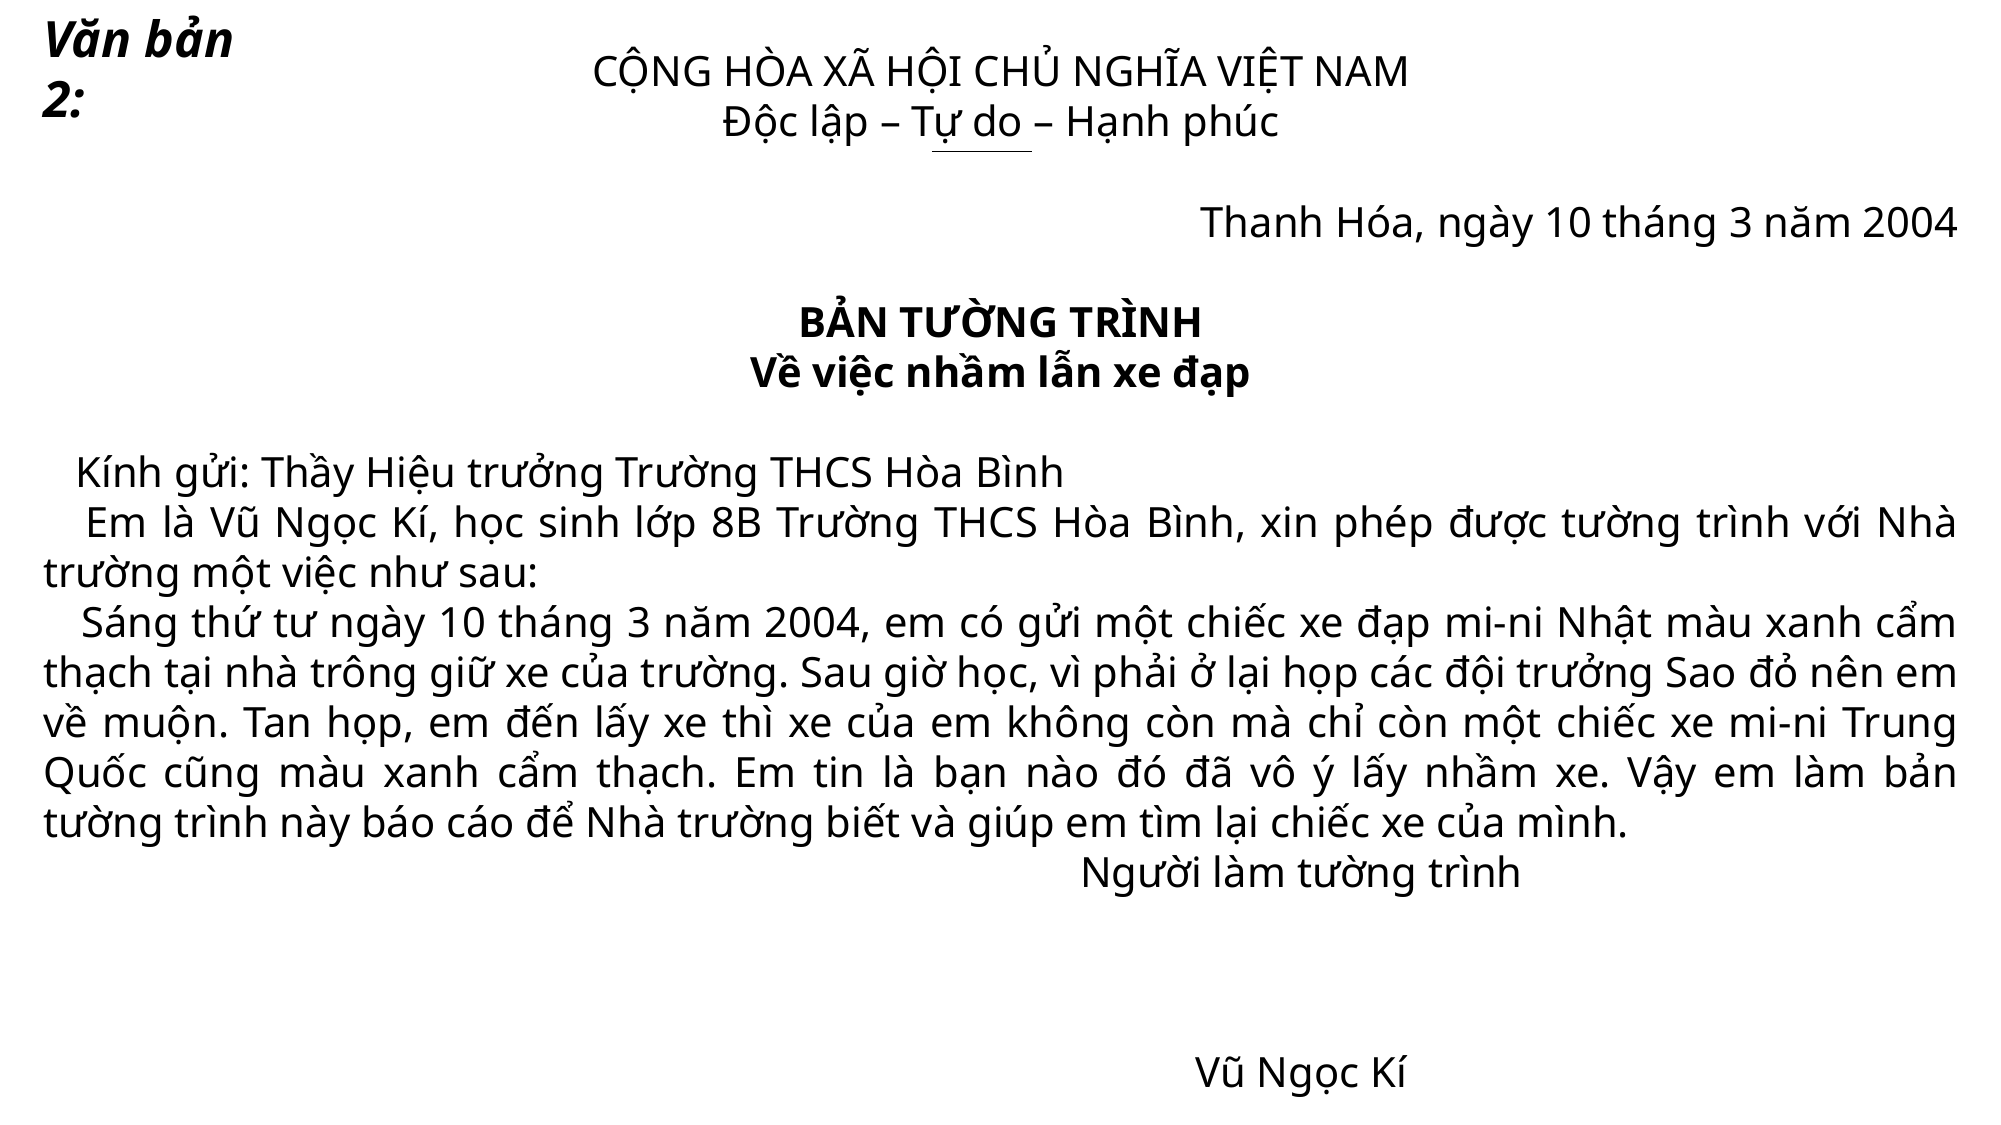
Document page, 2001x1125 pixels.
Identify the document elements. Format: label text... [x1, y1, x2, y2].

text_box Văn bản 2: [28, 0, 297, 37]
text_box CỘNG HÒA XÃ HỘI CHỦ NGHĨA VIỆT NAM Độc lập – Tự do – Hạnh phúc Thanh Hóa, ngày 10 tháng 3 năm 2004 BẢN TƯỜNG TRÌNH Về việc nhầm lẫn xe đạp Kính gửi: Thầy Hiệu trưởng Trường THCS Hòa Bình Em là Vũ Ngọc Kí, học sinh lớp 8B Trường THCS Hòa Bình, xin phép được tường trình với Nhà trường một việc như sau: Sáng thứ tư ngày 10 tháng 3 năm 2004, em có gửi một chiếc xe đạp mi-ni Nhật màu xanh cẩm thạch tại nhà trông giữ xe của trường. Sau giờ học, vì phải ở lại họp các đội trưởng Sao đỏ nên em về muộn. Tan họp, em đến lấy xe thì xe của em không còn mà chỉ còn một chiếc xe mi-ni Trung Quốc cũng màu xanh cẩm thạch. Em tin là bạn nào đó đã vô ý lấy nhầm xe. Vậy em làm bản tường trình này báo cáo để Nhà trường biết và giúp em tìm lại chiếc xe của mình. Người làm tường trình Vũ Ngọc Kí [28, 37, 1974, 1103]
